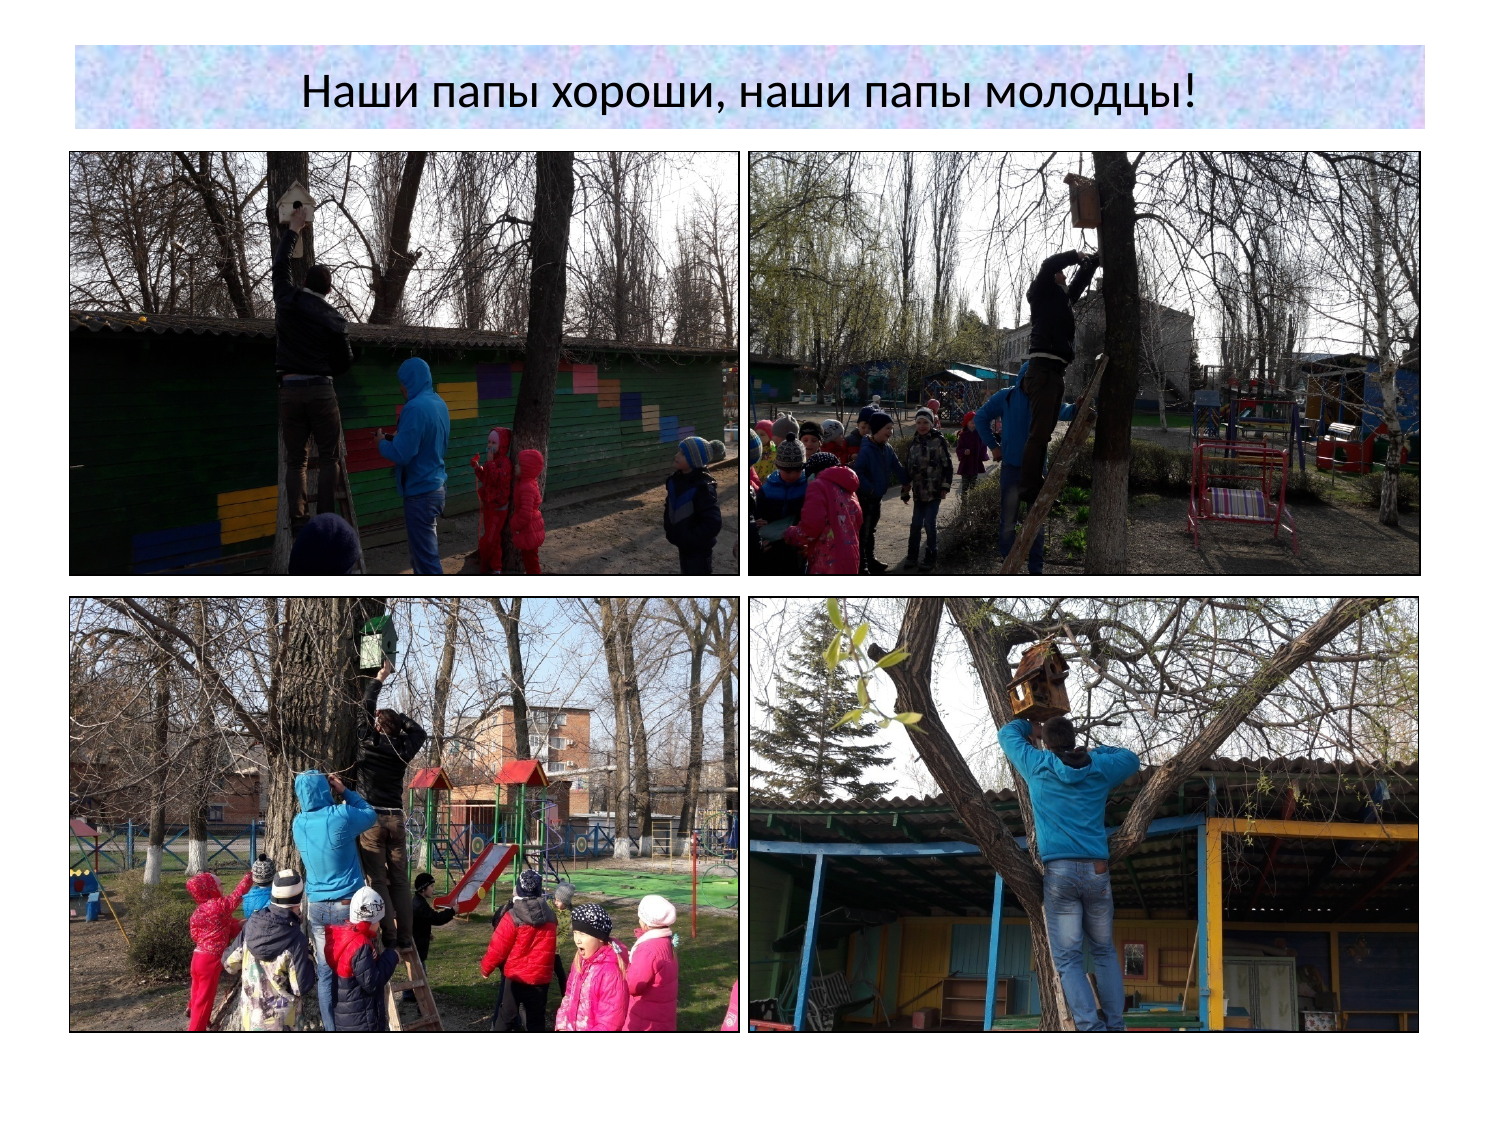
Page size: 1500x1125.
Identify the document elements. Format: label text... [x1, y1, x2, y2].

title Наши папы хороши, наши папы молодцы! [75, 45, 1425, 129]
picture [70, 597, 739, 1032]
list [70, 152, 739, 575]
picture [749, 597, 1419, 1032]
picture [749, 152, 1420, 575]
